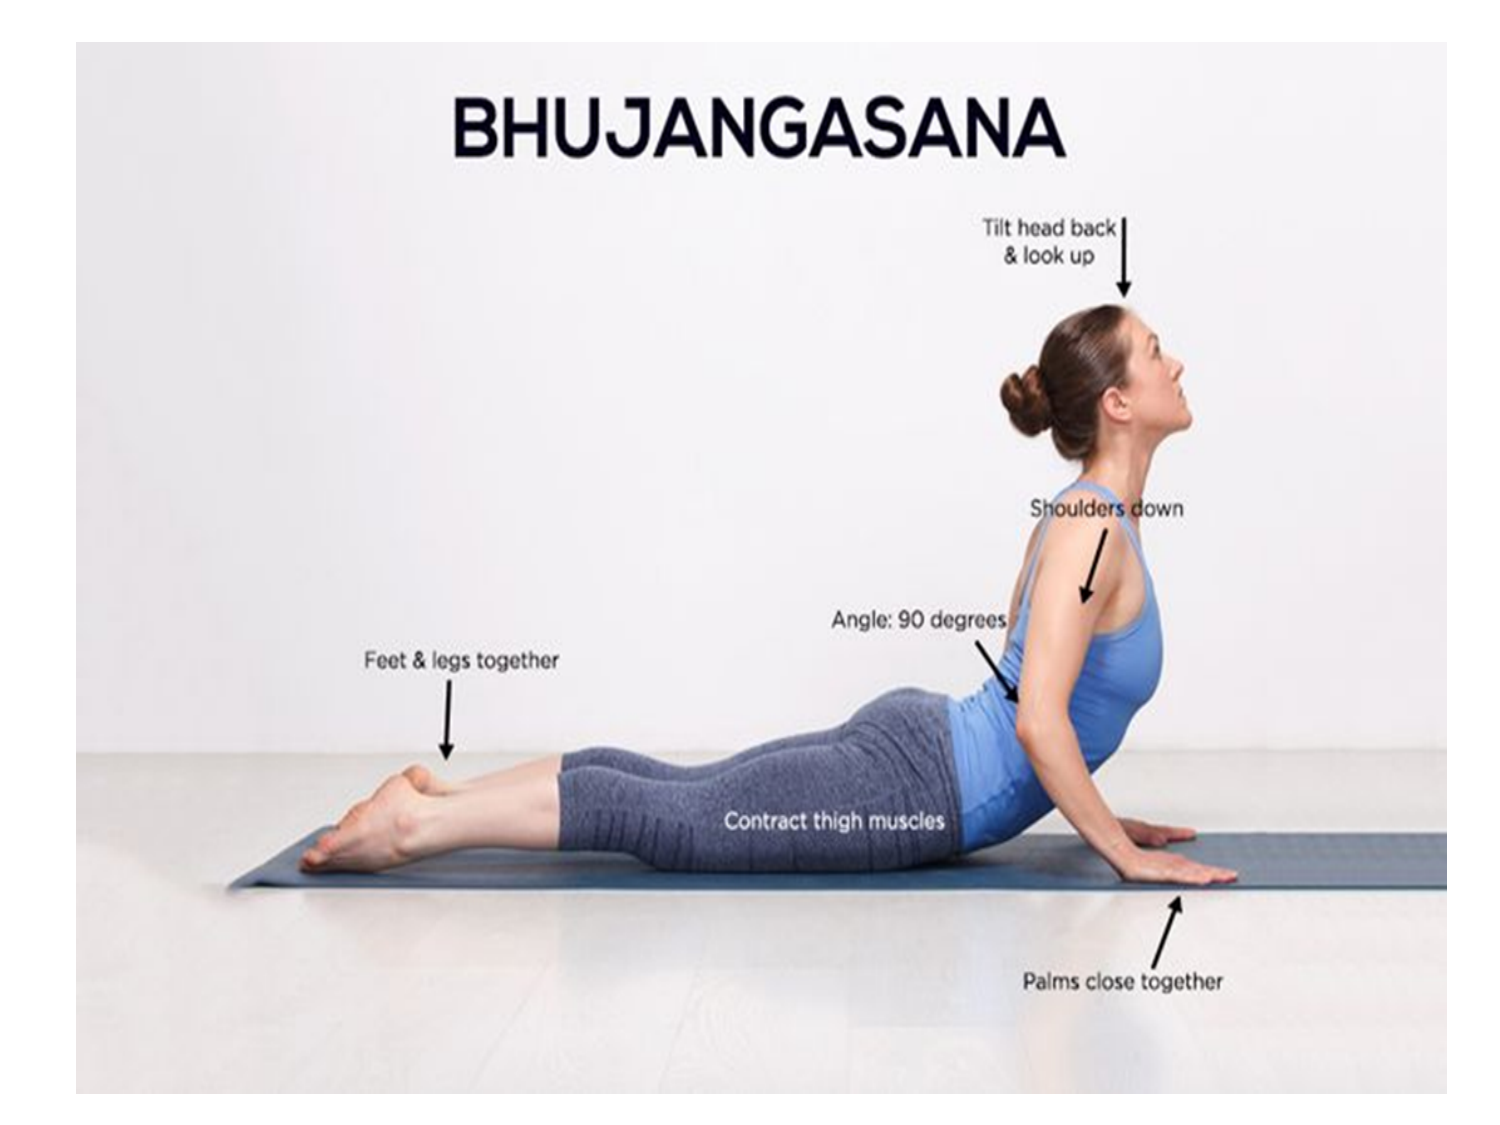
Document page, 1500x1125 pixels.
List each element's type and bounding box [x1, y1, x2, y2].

picture [76, 42, 1448, 1095]
